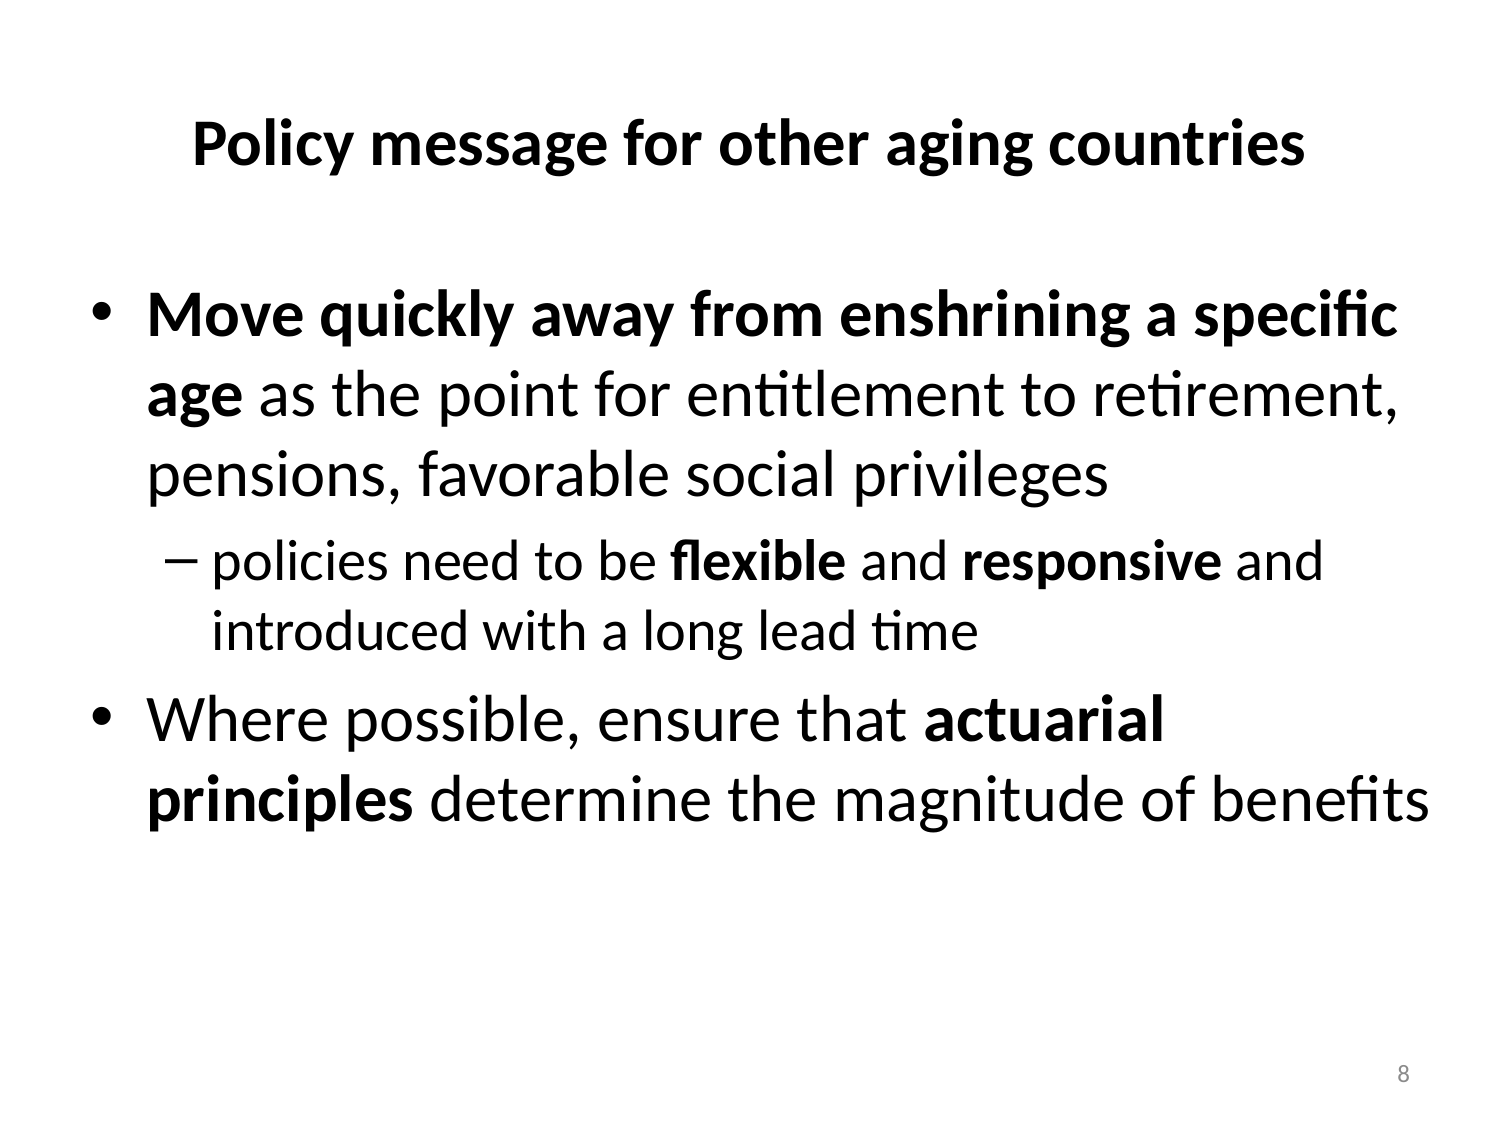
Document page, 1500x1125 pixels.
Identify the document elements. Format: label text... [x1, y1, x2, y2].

title Policy message for other aging countries [75, 45, 1425, 233]
list Move quickly away from enshrining a specific age as the point for entitlement to retirement, pensions, favorable social privileges policies need to be flexible and responsive and introduced with a long lead time Where possible, ensure that actuarial principles determine the magnitude of benefits [75, 262, 1447, 1005]
slide_number 8 [1074, 1042, 1425, 1103]
